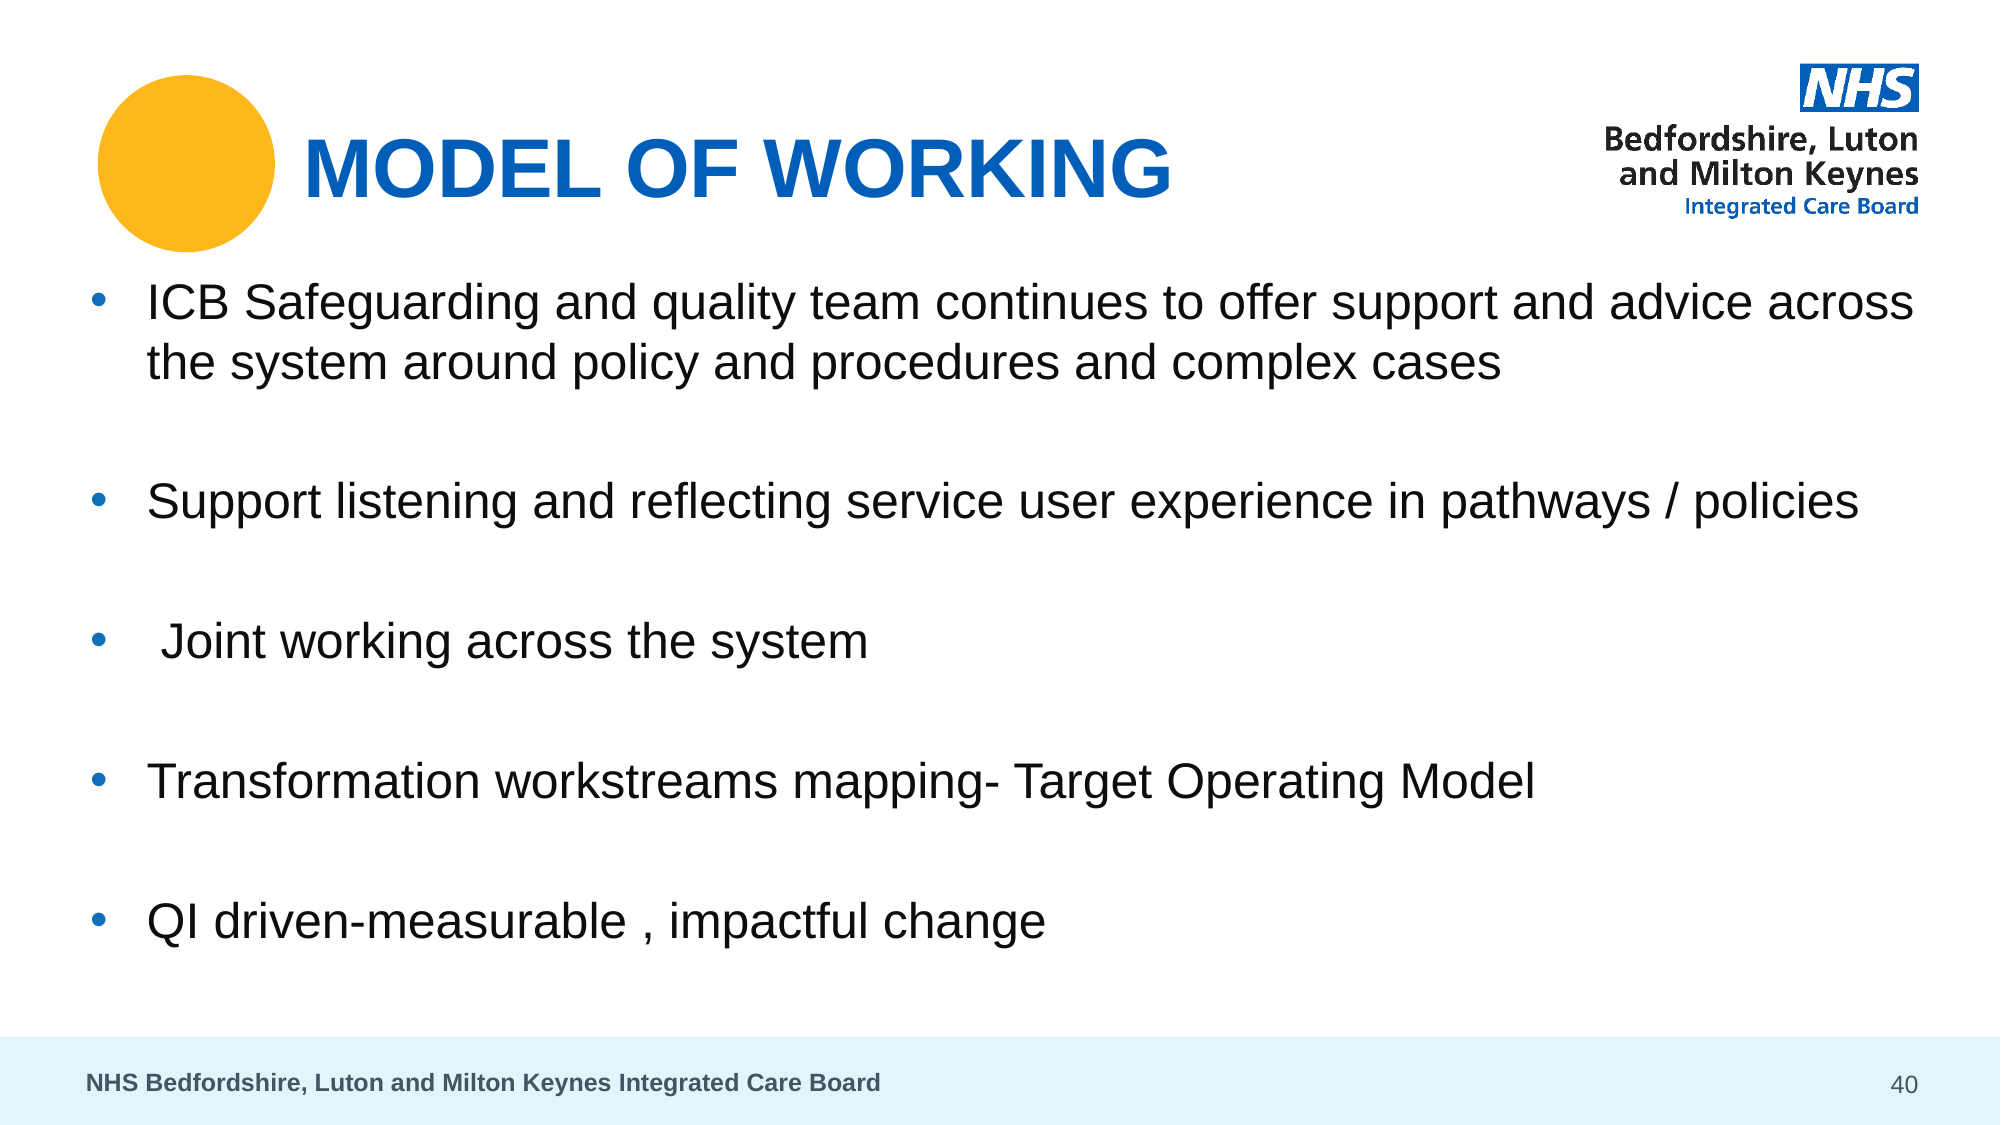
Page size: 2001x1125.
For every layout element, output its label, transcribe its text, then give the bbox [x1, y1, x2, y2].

picture [1602, 63, 1919, 222]
title MODEL OF WORKING [303, 62, 1532, 265]
slide_number 40 [1838, 1042, 1919, 1125]
footer NHS Bedfordshire, Luton and Milton Keynes Integrated Care Board [85, 1037, 1301, 1125]
list ICB Safeguarding and quality team continues to offer support and advice across the system around policy and procedures and complex cases Support listening and reflecting service user experience in pathways / policies Joint working across the system Transformation workstreams mapping- Target Operating Model QI driven-measurable , impactful change [90, 269, 1923, 972]
